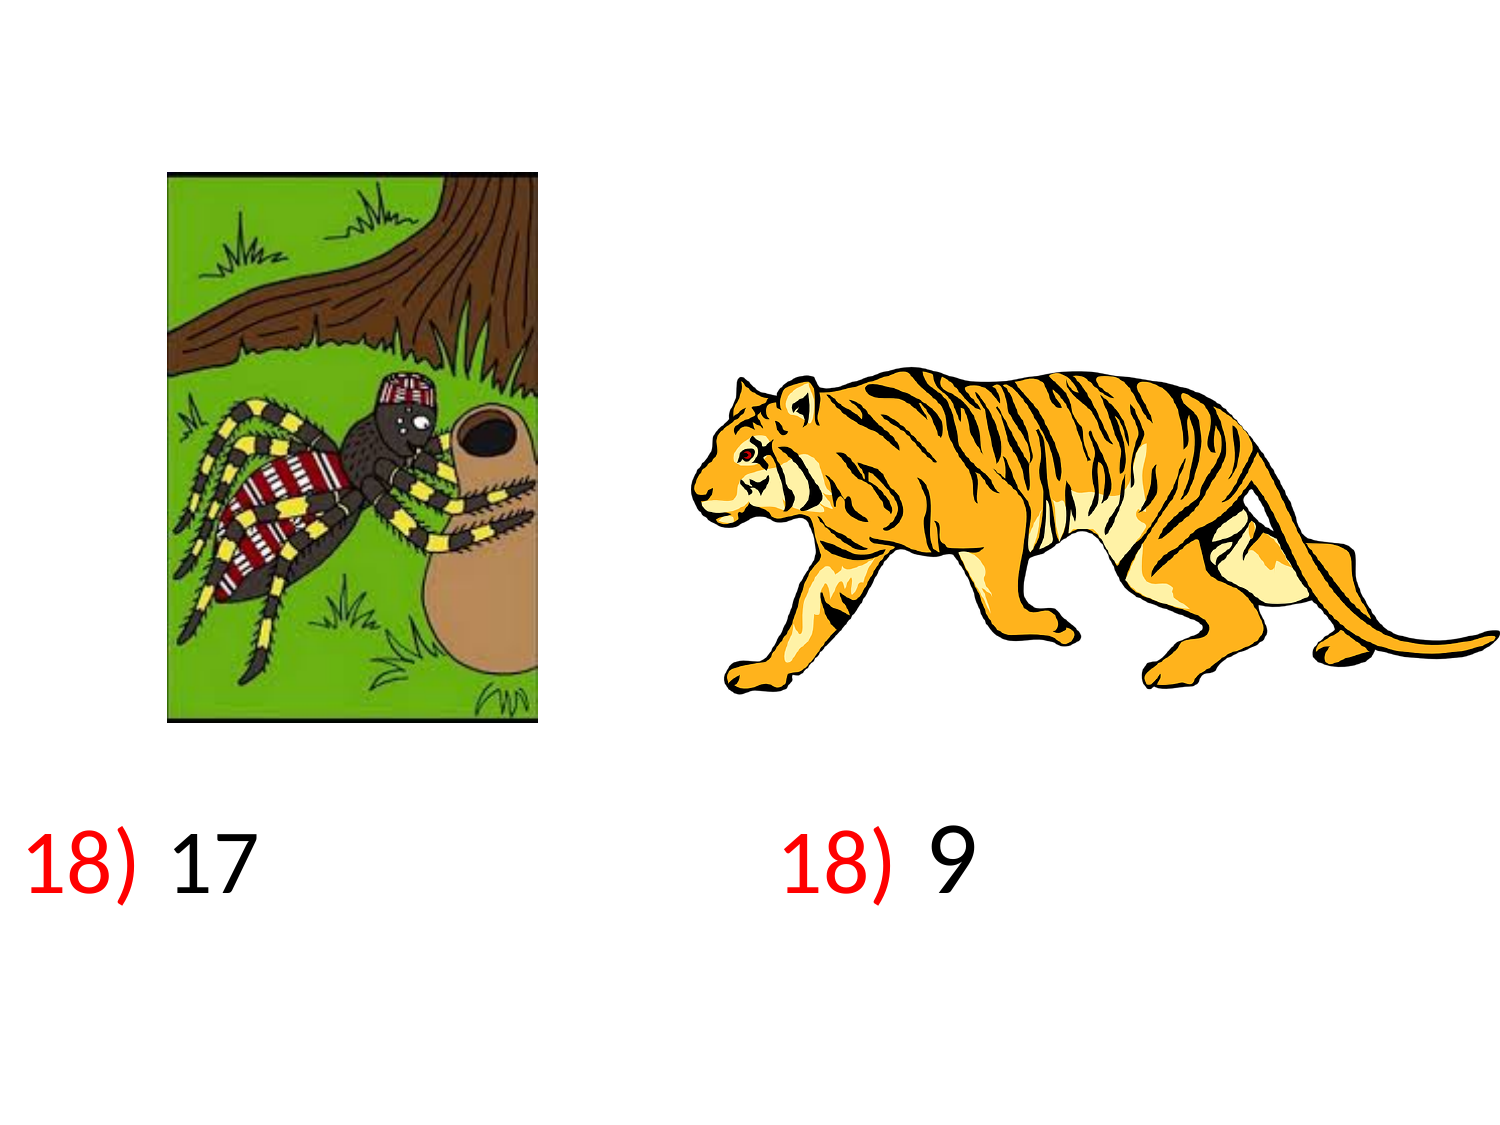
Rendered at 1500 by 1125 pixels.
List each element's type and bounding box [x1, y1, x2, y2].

picture [691, 327, 1500, 733]
picture [167, 172, 538, 724]
